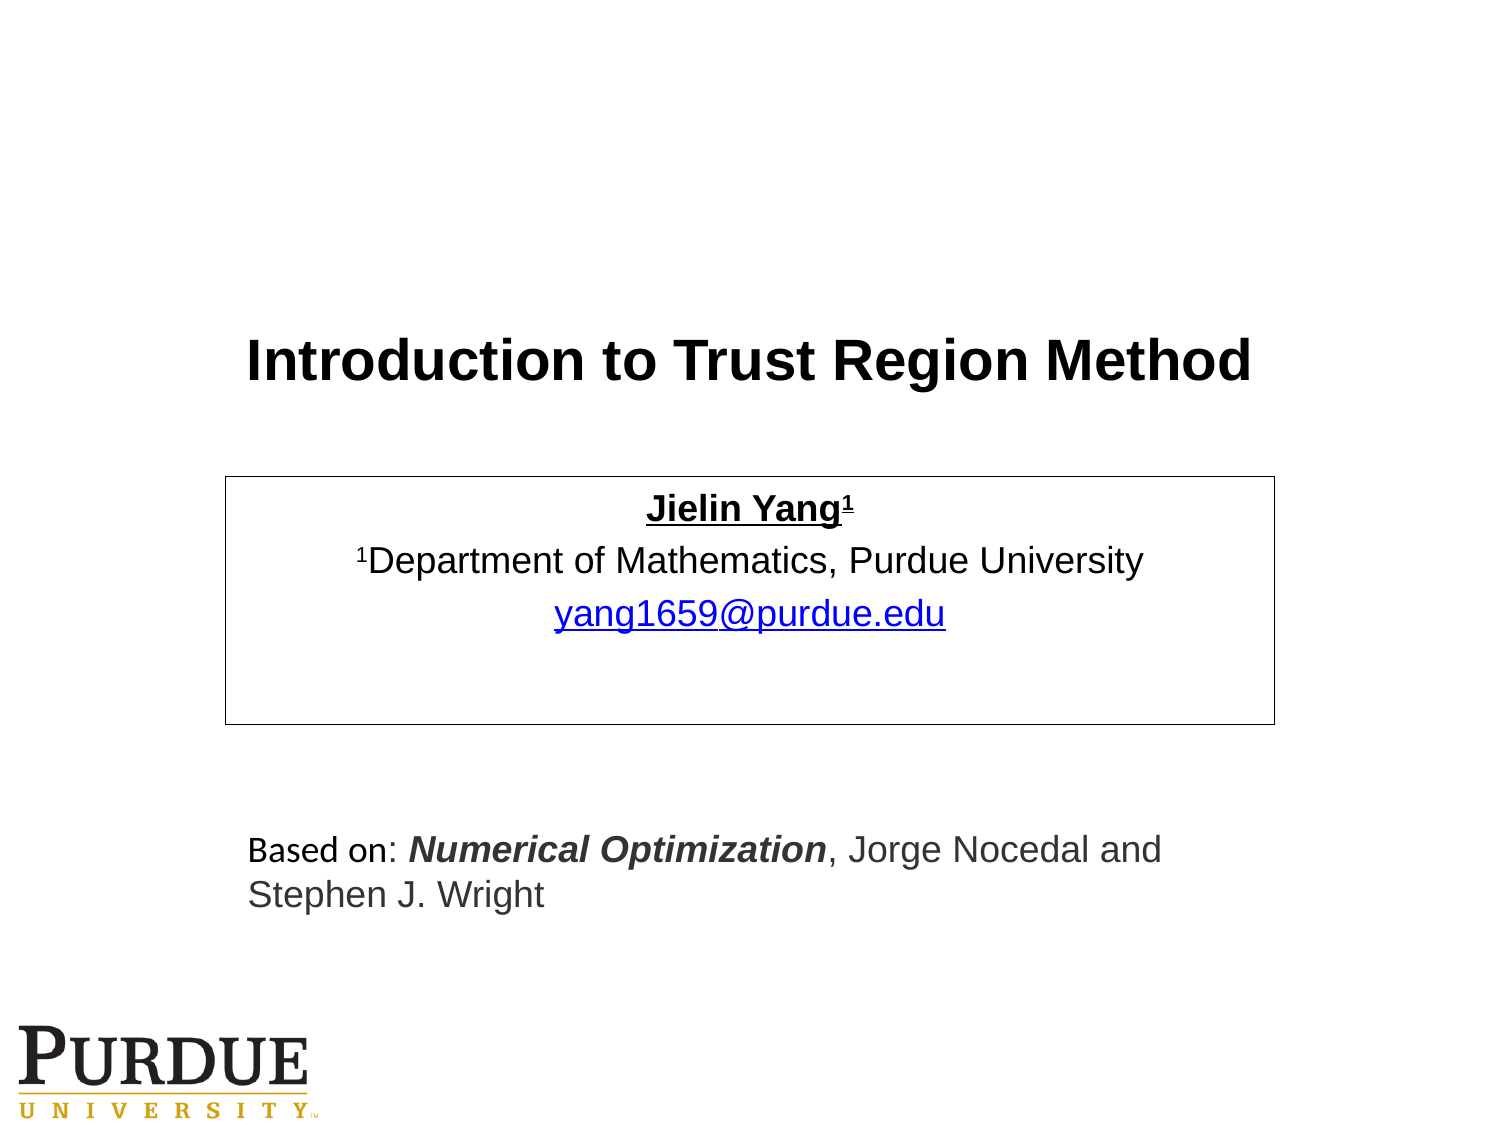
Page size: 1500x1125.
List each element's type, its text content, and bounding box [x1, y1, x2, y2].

title Introduction to Trust Region Method [63, 238, 1437, 477]
subtitle Jielin Yang1 1Department of Mathematics, Purdue University yang1659@purdue.edu [225, 476, 1275, 725]
text_box Based on: Numerical Optimization, Jorge Nocedal and Stephen J. Wright [232, 817, 1268, 922]
picture [0, 1015, 326, 1125]
